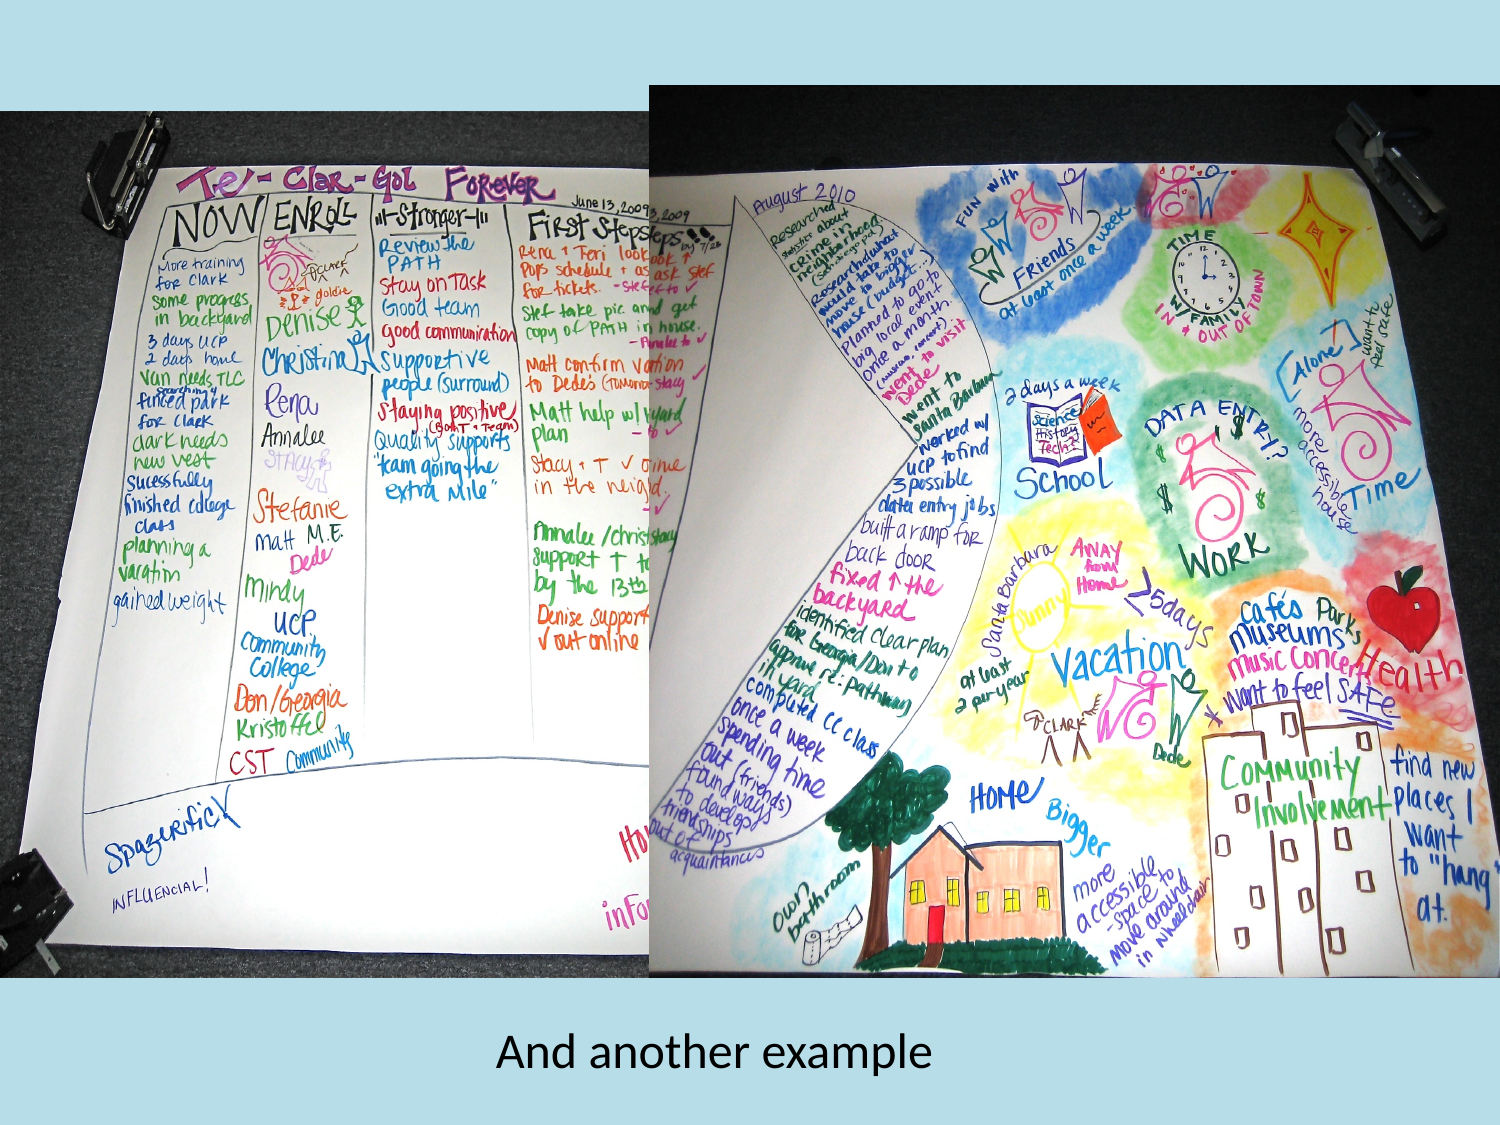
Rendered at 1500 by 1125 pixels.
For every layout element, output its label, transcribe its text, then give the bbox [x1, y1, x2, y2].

text_box And another example [481, 1011, 1074, 1087]
picture [0, 85, 1500, 978]
